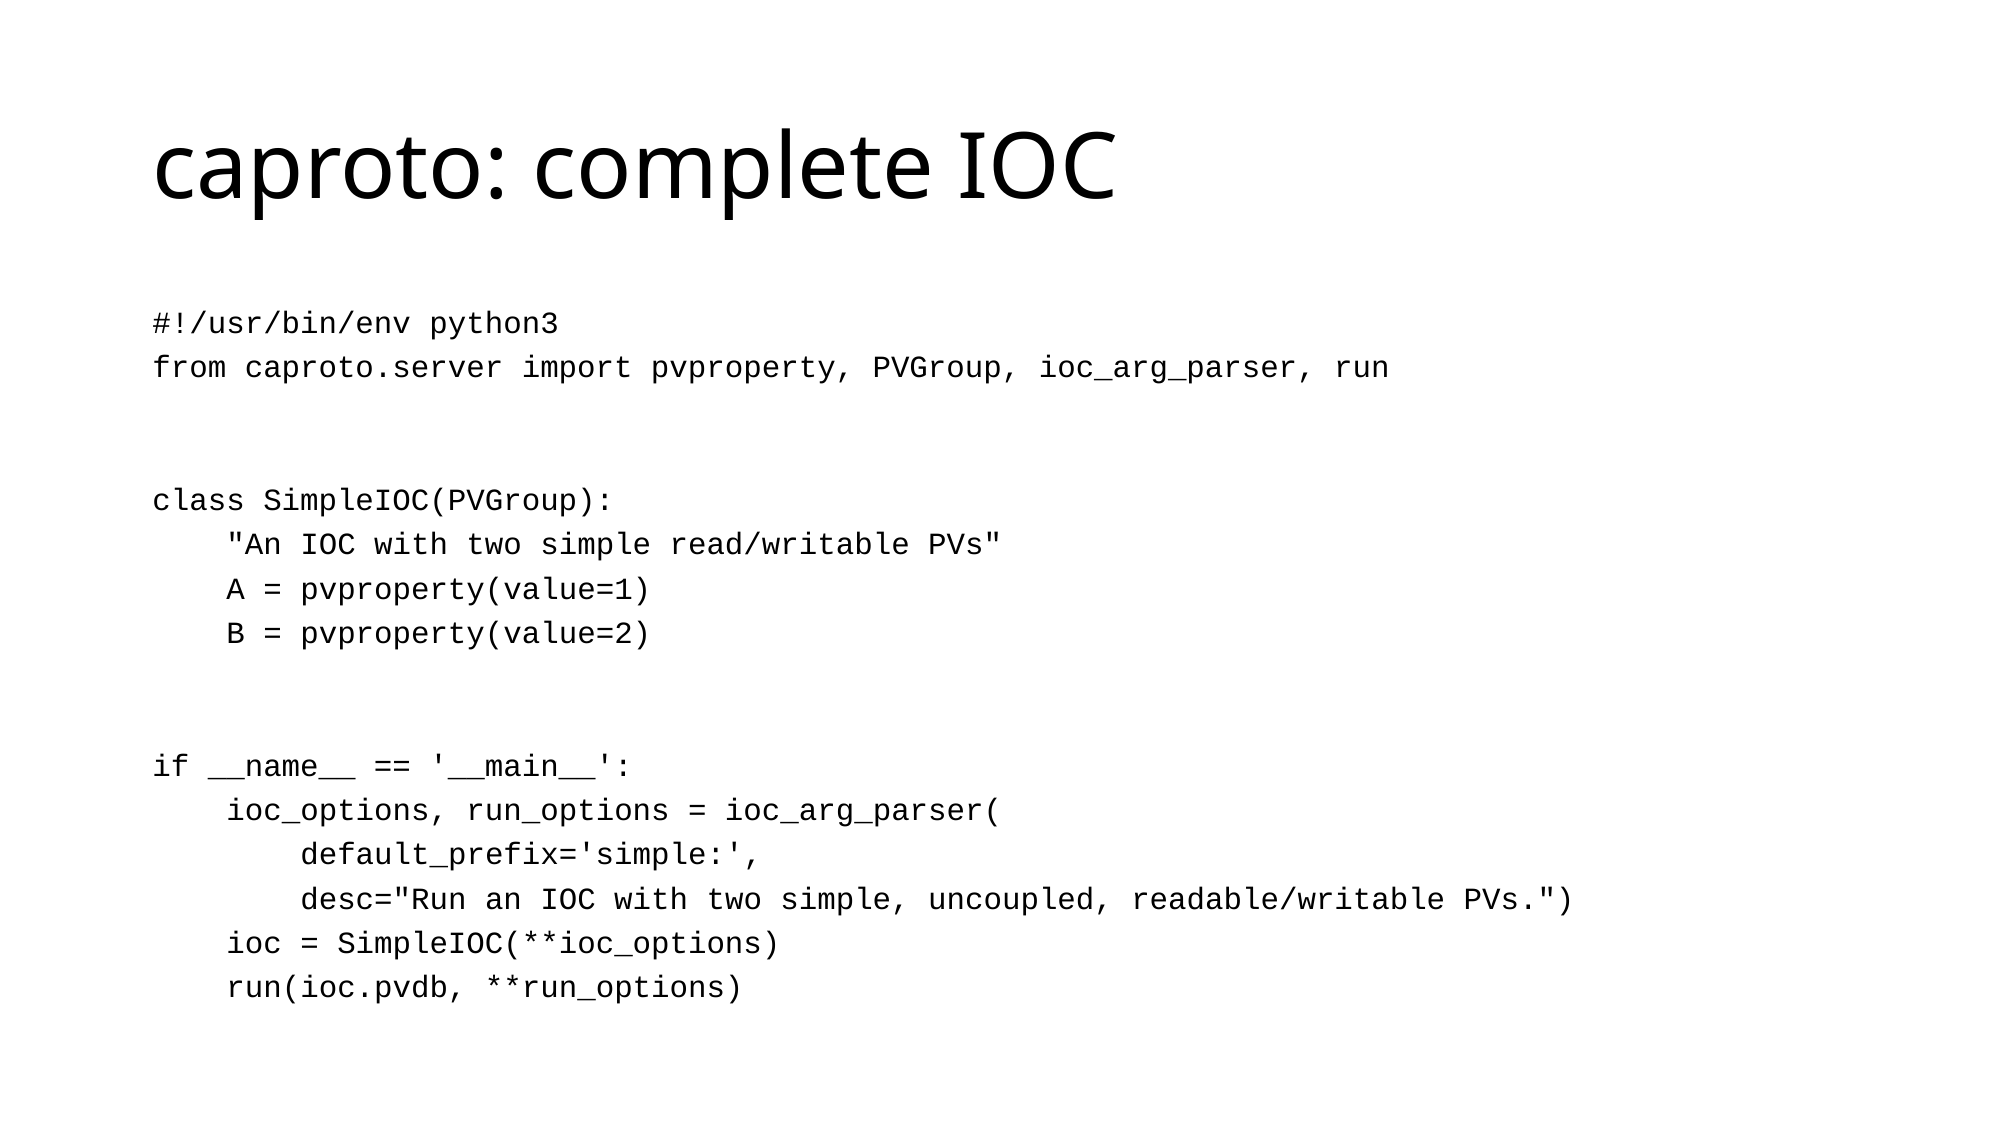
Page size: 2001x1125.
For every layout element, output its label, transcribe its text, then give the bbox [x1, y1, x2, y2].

list #!/usr/bin/env python3 from caproto.server import pvproperty, PVGroup, ioc_arg_parser, run class SimpleIOC(PVGroup): "An IOC with two simple read/writable PVs" A = pvproperty(value=1) B = pvproperty(value=2) if __name__ == '__main__': ioc_options, run_options = ioc_arg_parser( default_prefix='simple:', desc="Run an IOC with two simple, uncoupled, readable/writable PVs.") ioc = SimpleIOC(**ioc_options) run(ioc.pvdb, **run_options) [137, 299, 1863, 1014]
title caproto: complete IOC [137, 59, 1863, 278]
